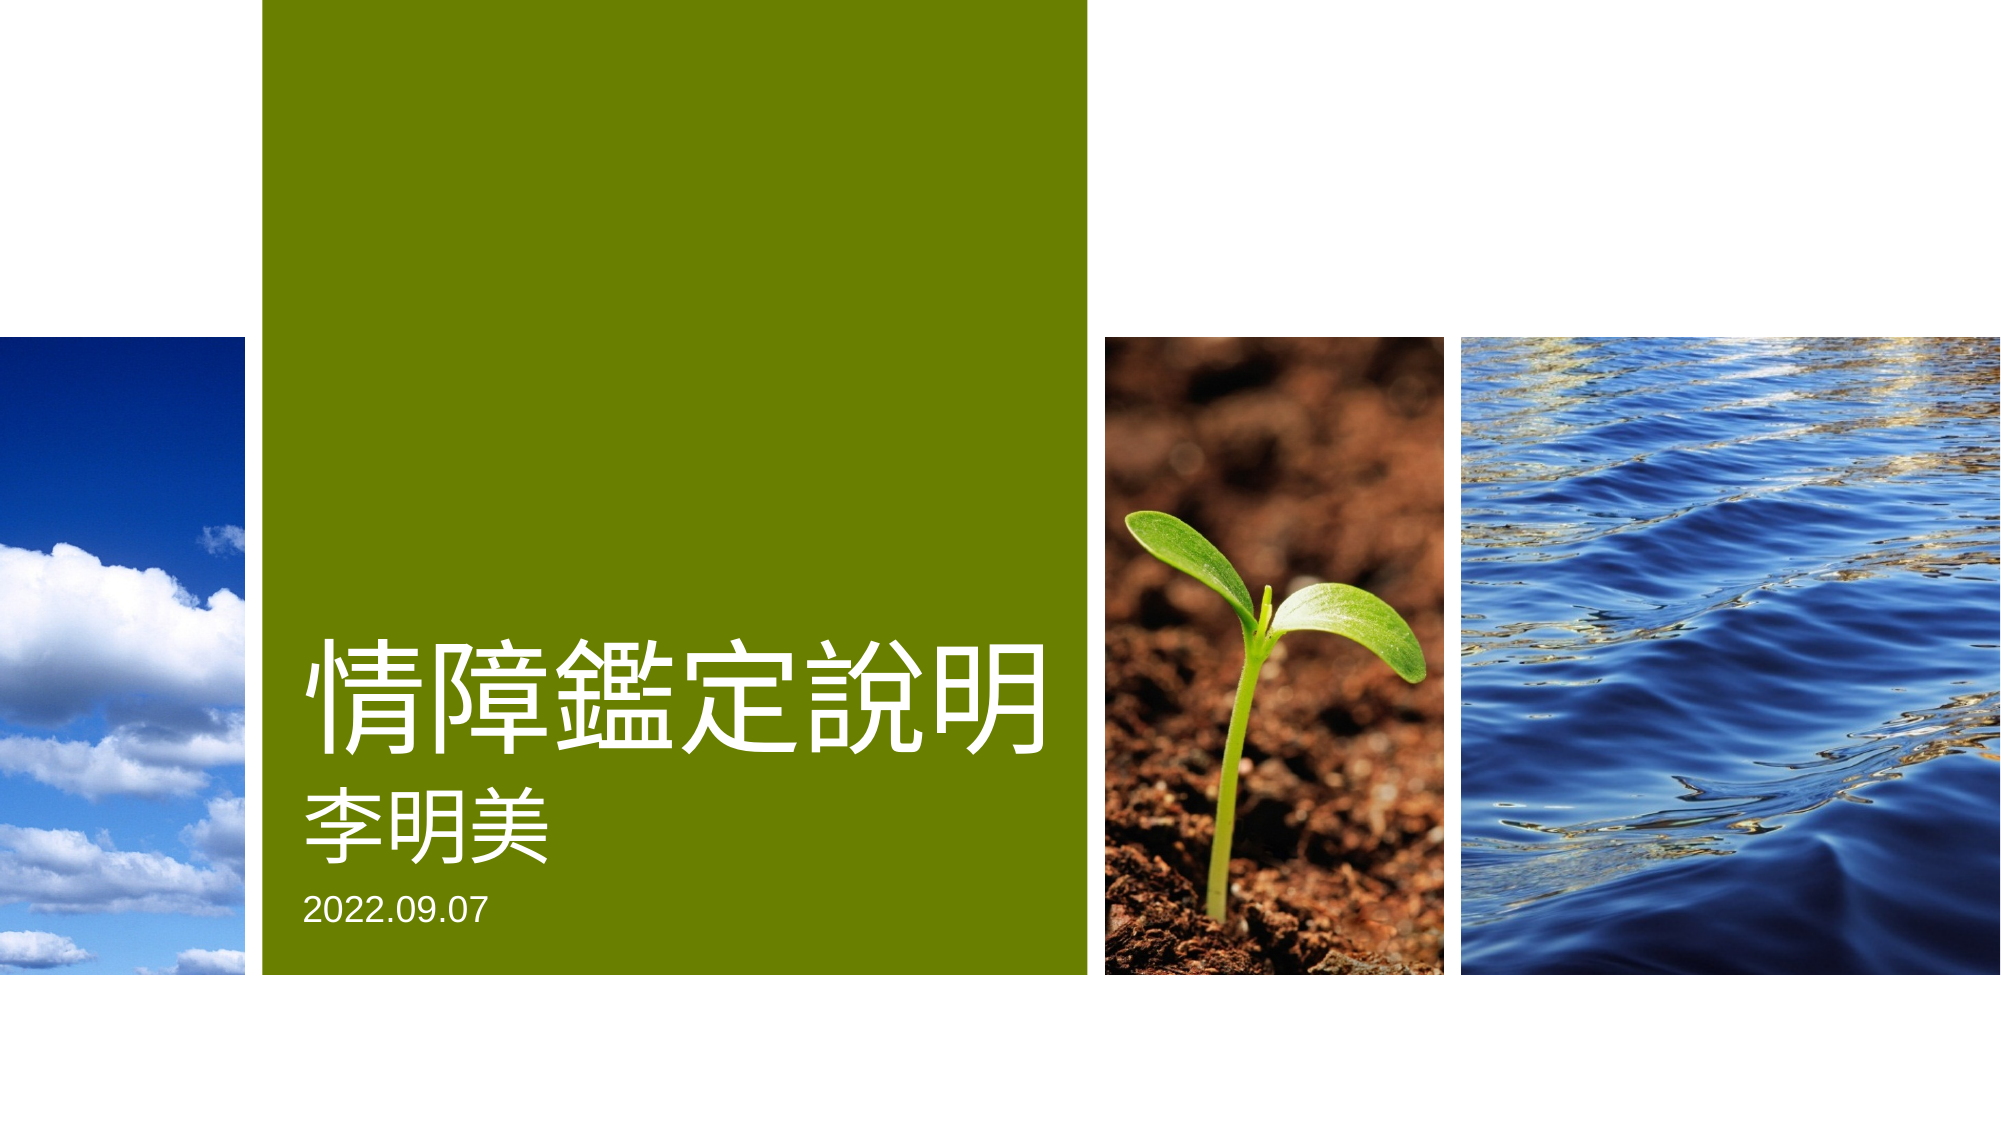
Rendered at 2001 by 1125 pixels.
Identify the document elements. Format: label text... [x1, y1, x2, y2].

picture [0, 337, 245, 975]
title 情障鑑定說明 李明美 [287, 495, 1083, 882]
picture [1461, 337, 2001, 975]
picture [1105, 337, 1444, 975]
subtitle 2022.09.07 [287, 882, 1083, 957]
